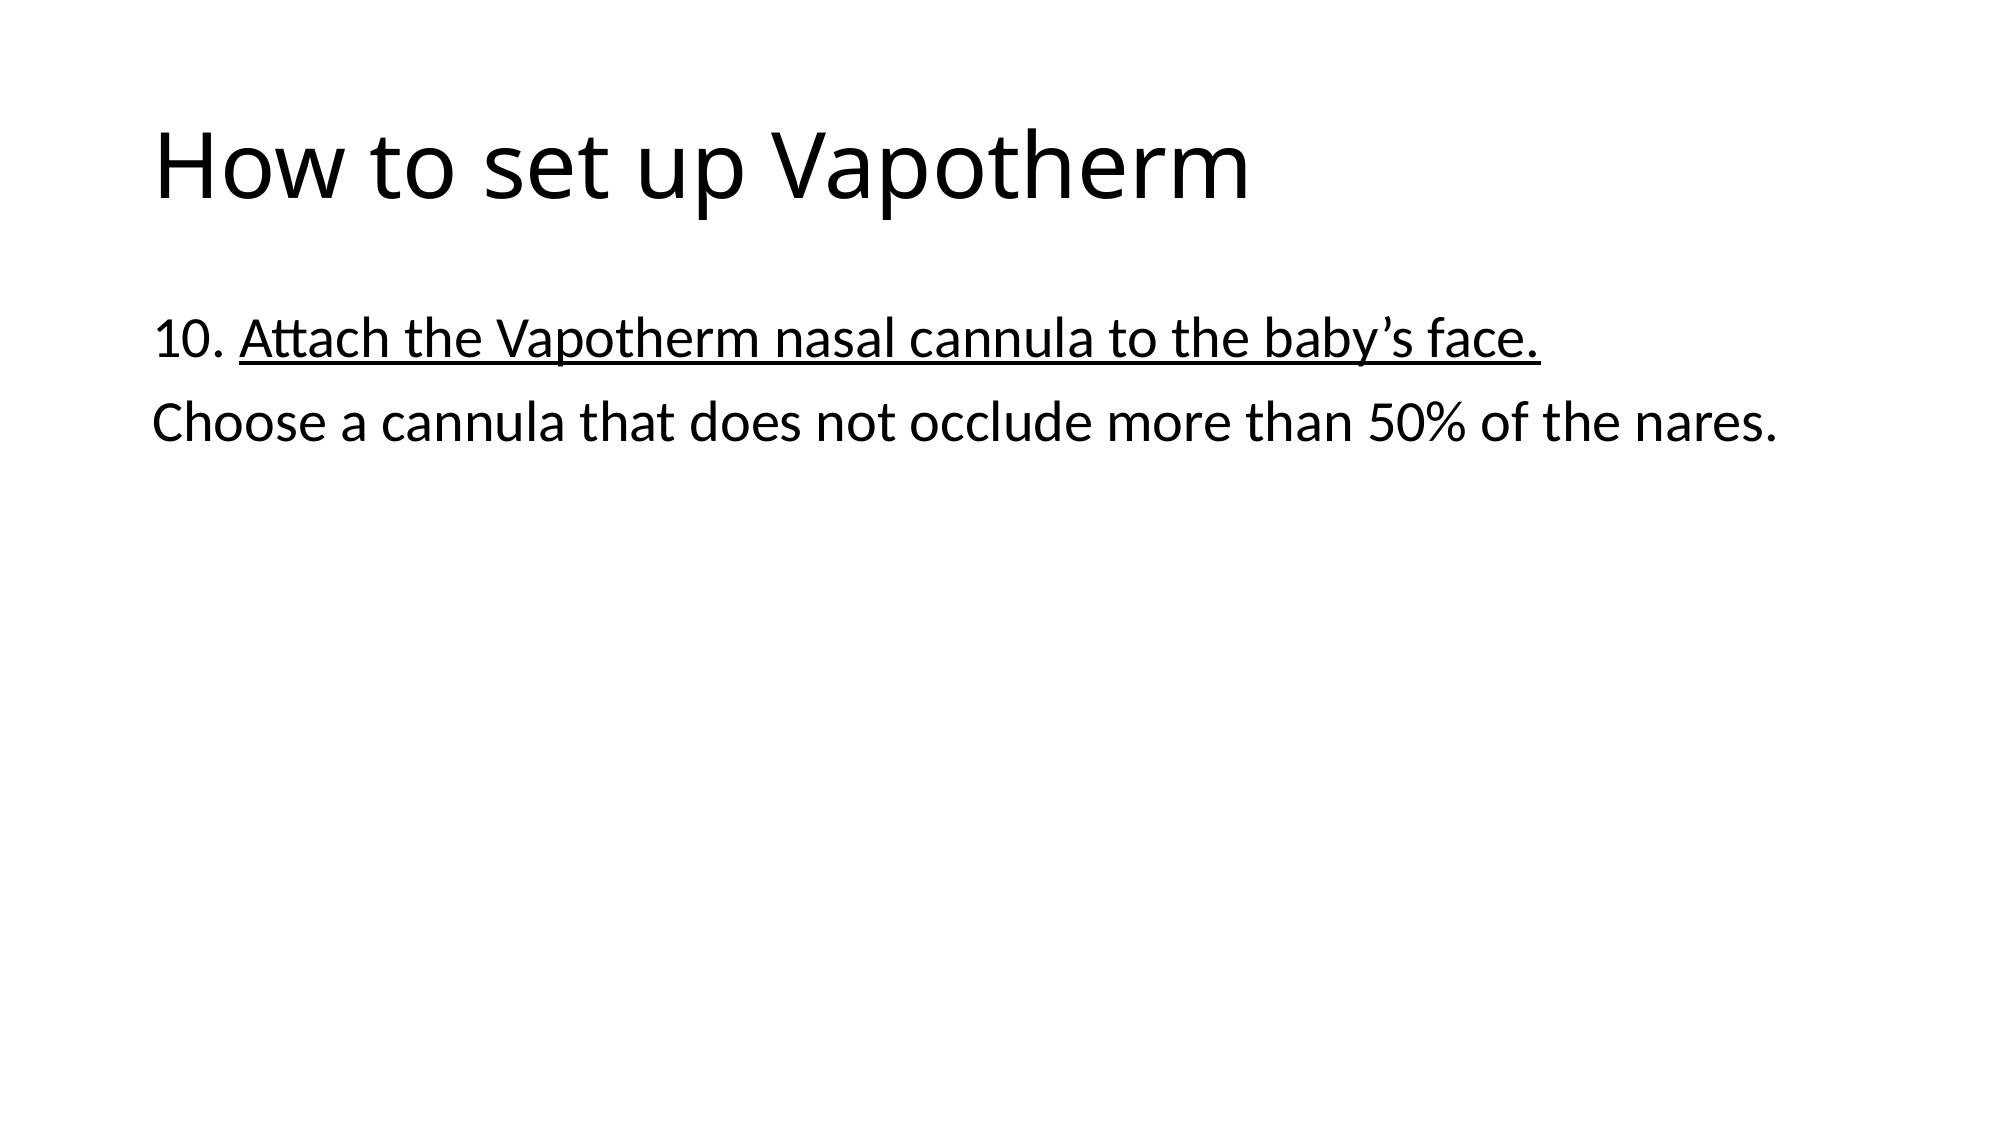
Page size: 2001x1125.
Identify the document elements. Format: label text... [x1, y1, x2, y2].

title How to set up Vapotherm [137, 59, 1863, 278]
list 10. Attach the Vapotherm nasal cannula to the baby’s face. Choose a cannula that does not occlude more than 50% of the nares. [137, 299, 1863, 1014]
